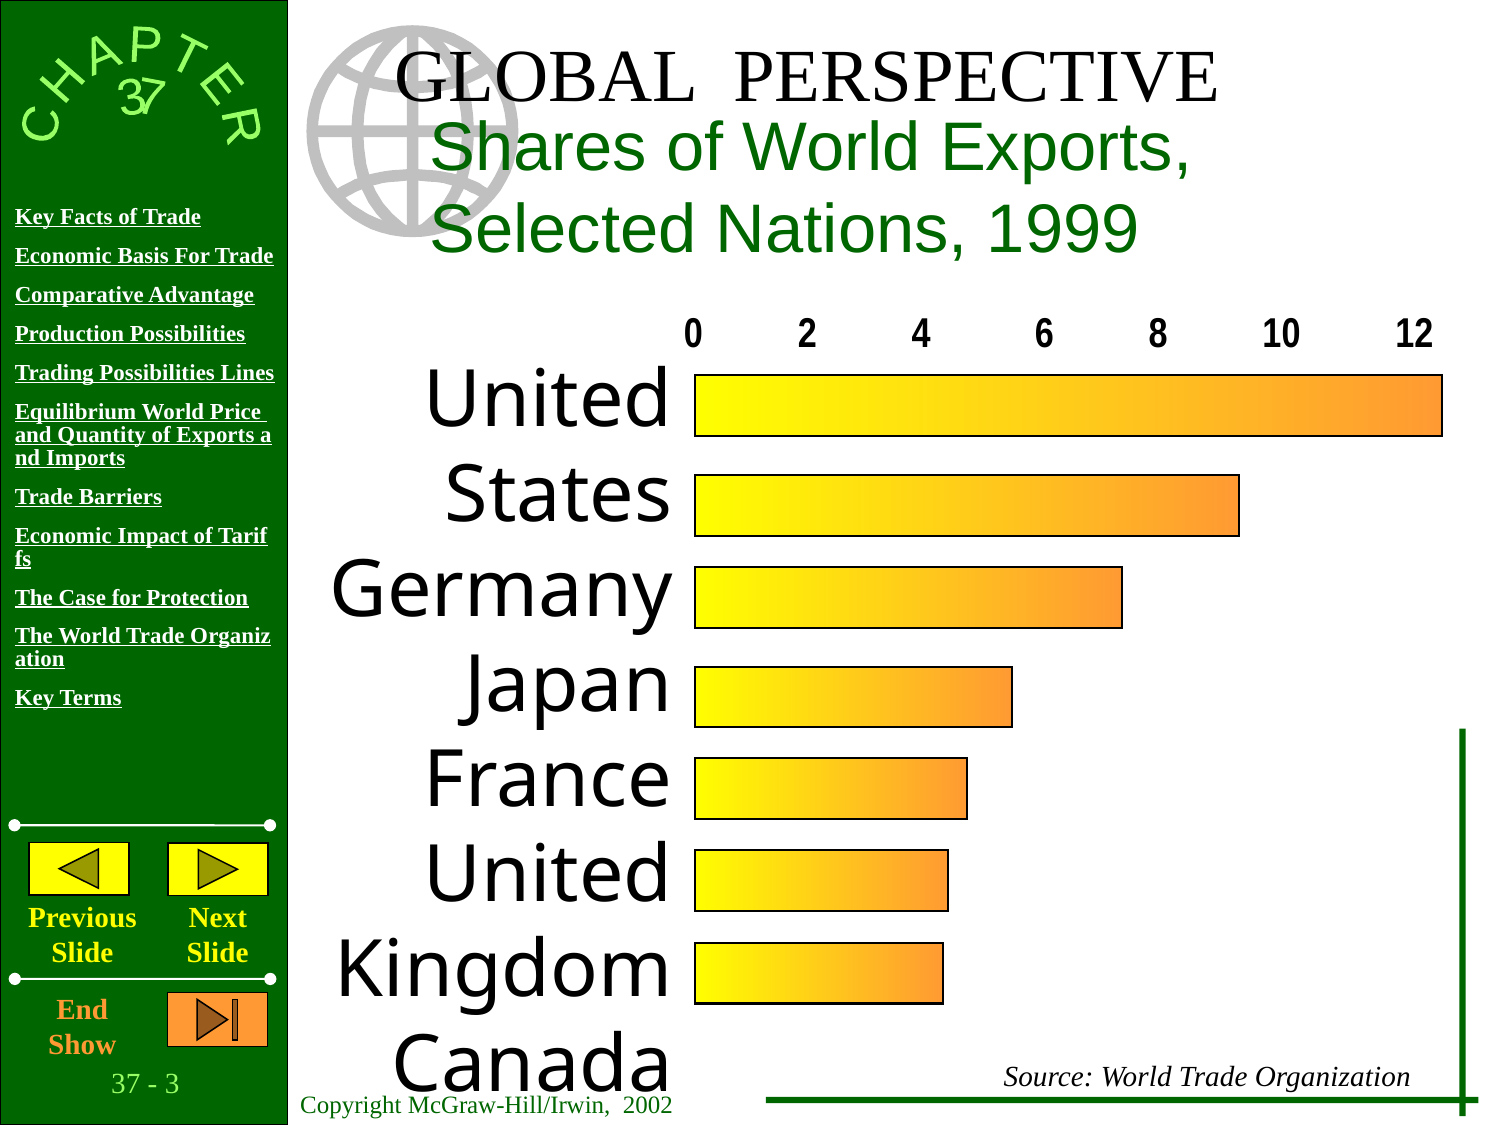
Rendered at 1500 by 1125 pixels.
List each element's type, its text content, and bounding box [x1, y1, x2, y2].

text_box Source: World Trade Organization [988, 1049, 1427, 1100]
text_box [694, 375, 1443, 1004]
text_box Shares of World Exports, Selected Nations, 1999 [414, 94, 1227, 275]
text_box United States Germany Japan France United Kingdom Canada Italy [236, 339, 688, 1125]
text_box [306, 25, 519, 238]
text_box GLOBAL PERSPECTIVE [379, 18, 1350, 124]
text_box 0 2 4 6 8 10 12 [669, 298, 1450, 364]
